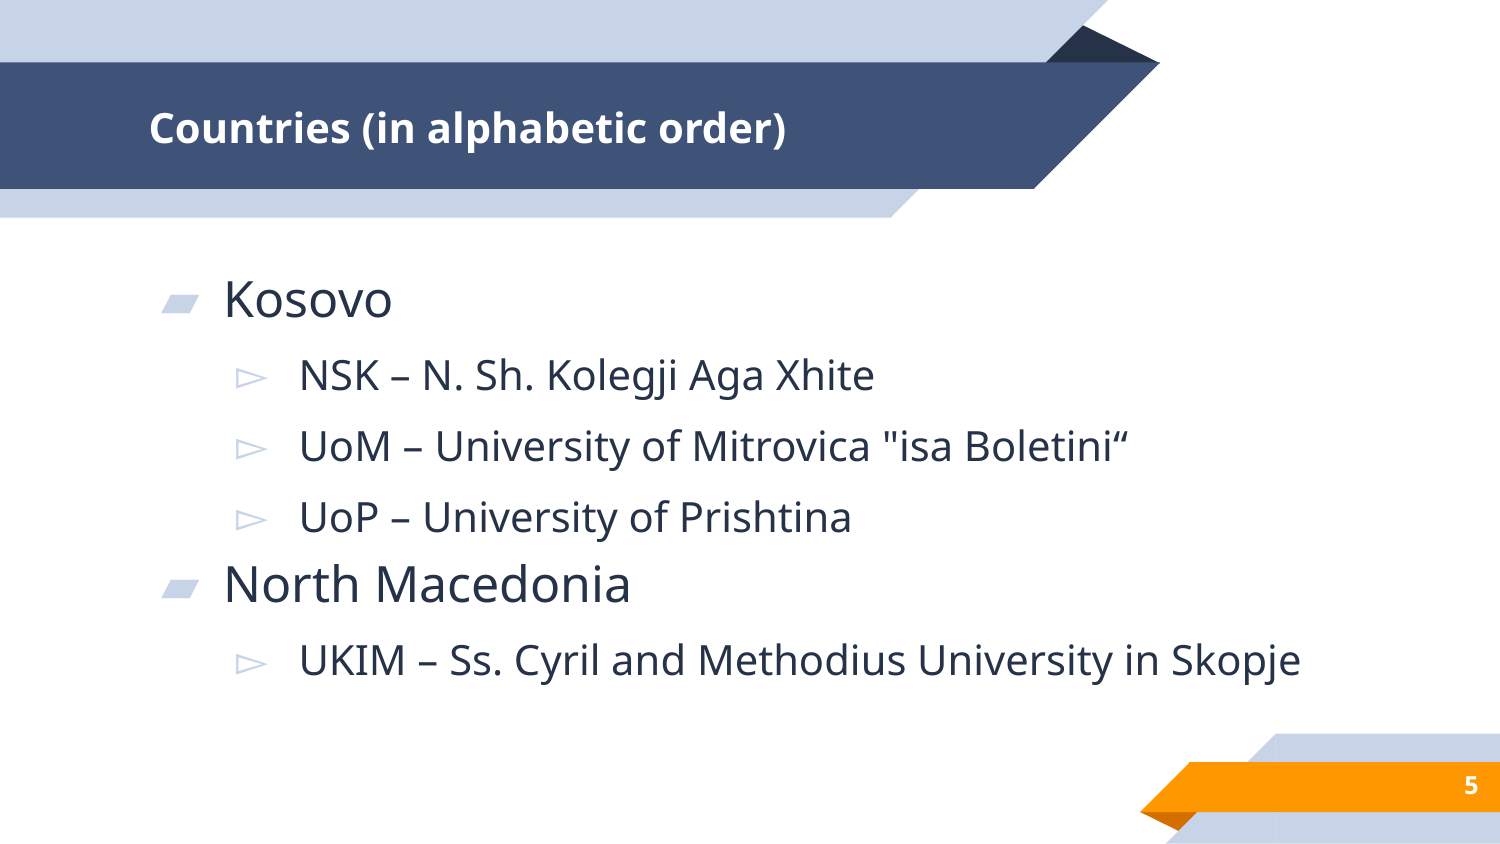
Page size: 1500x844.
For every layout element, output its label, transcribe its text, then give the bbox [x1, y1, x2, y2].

slide_number 5 [1249, 760, 1494, 813]
title Countries (in alphabetic order) [133, 64, 1035, 190]
list Kosovo NSK – N. Sh. Kolegji Aga Xhite UoM – University of Mitrovica "isa Boletini“ UoP – University of Prishtina North Macedonia UKIM – Ss. Cyril and Methodius University in Skopje [133, 217, 1337, 734]
